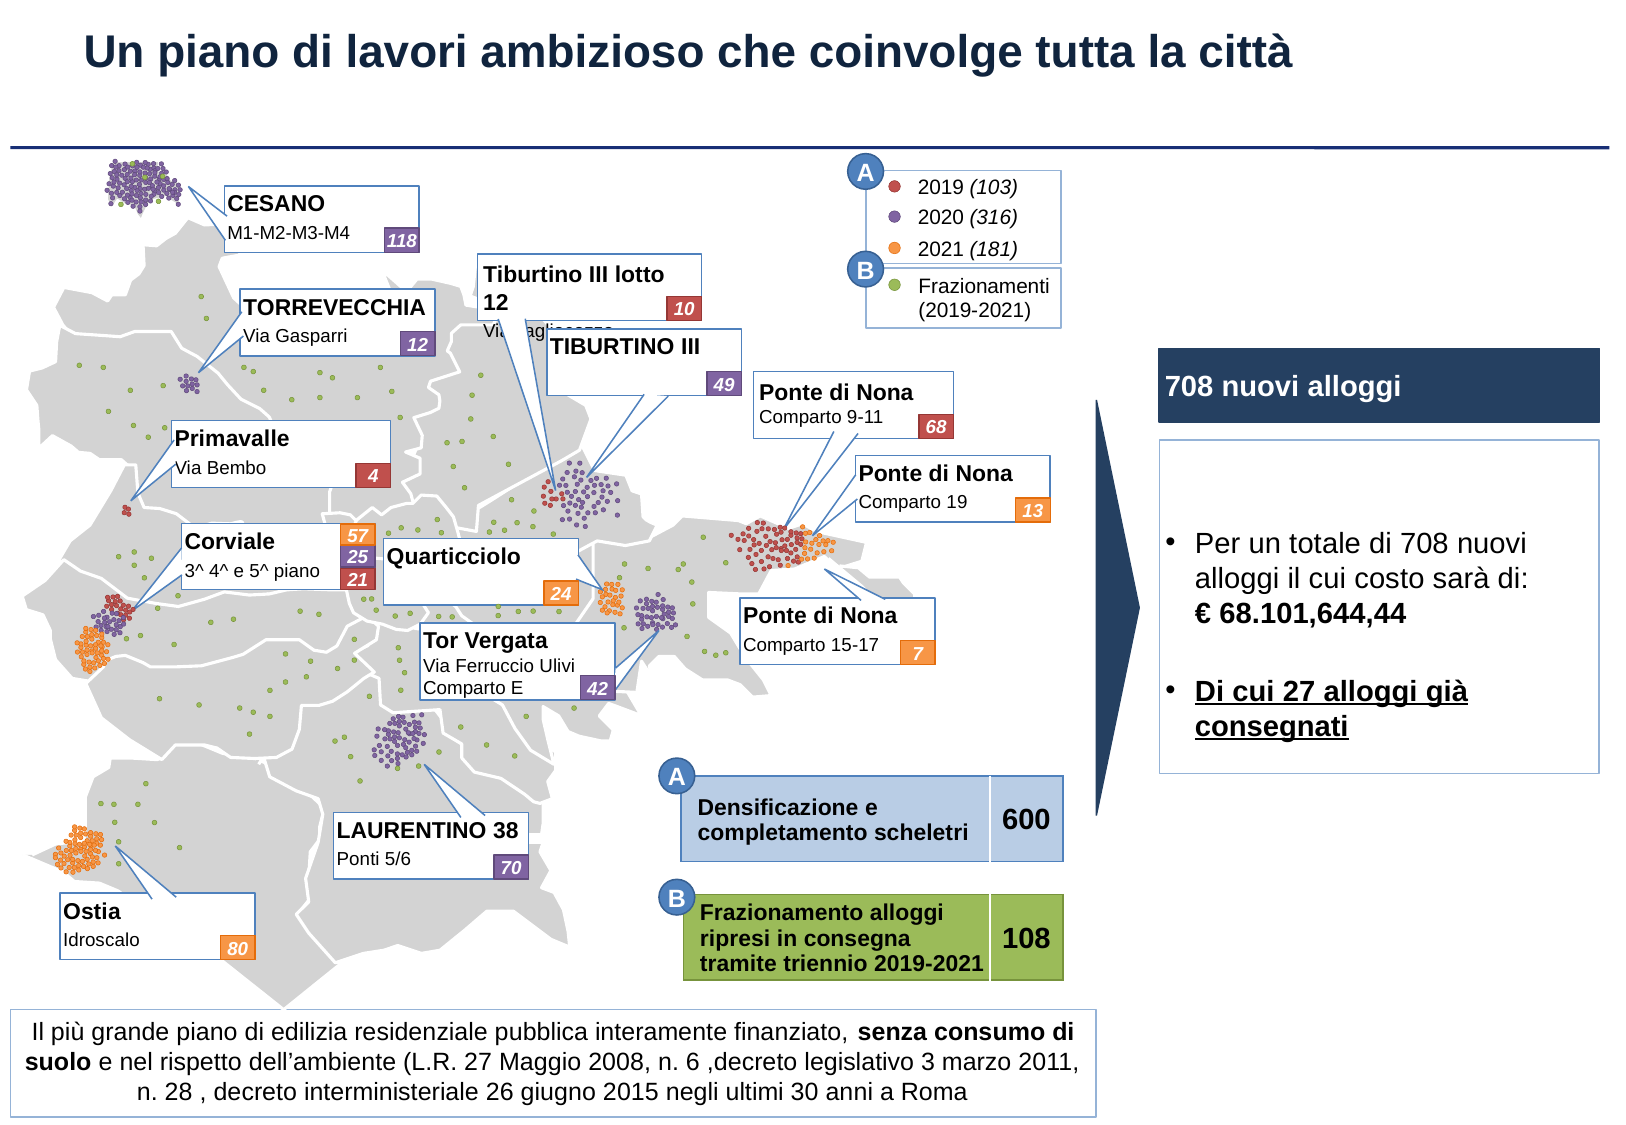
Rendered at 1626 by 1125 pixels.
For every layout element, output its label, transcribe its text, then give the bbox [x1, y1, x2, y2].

title Un piano di lavori ambizioso che coinvolge tutta la città [10, 21, 1611, 77]
text_box Il più grande piano di edilizia residenziale pubblica interamente finanziato, senza consumo di suolo e nel rispetto dell’ambiente (L.R. 27 Maggio 2008, n. 6 ,decreto legislativo 3 marzo 2011, n. 28 , decreto interministeriale 26 giugno 2015 negli ultimi 30 anni a Roma [10, 1009, 1097, 1118]
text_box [76, 161, 1051, 867]
text_box [1056, 268, 1062, 329]
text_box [1095, 348, 1600, 816]
table_header 108 [991, 895, 1062, 979]
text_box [52, 235, 1051, 961]
text_box [1056, 170, 1062, 264]
text_box A [855, 153, 876, 157]
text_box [21, 160, 915, 1010]
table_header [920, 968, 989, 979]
table_header 600 [1056, 777, 1062, 861]
